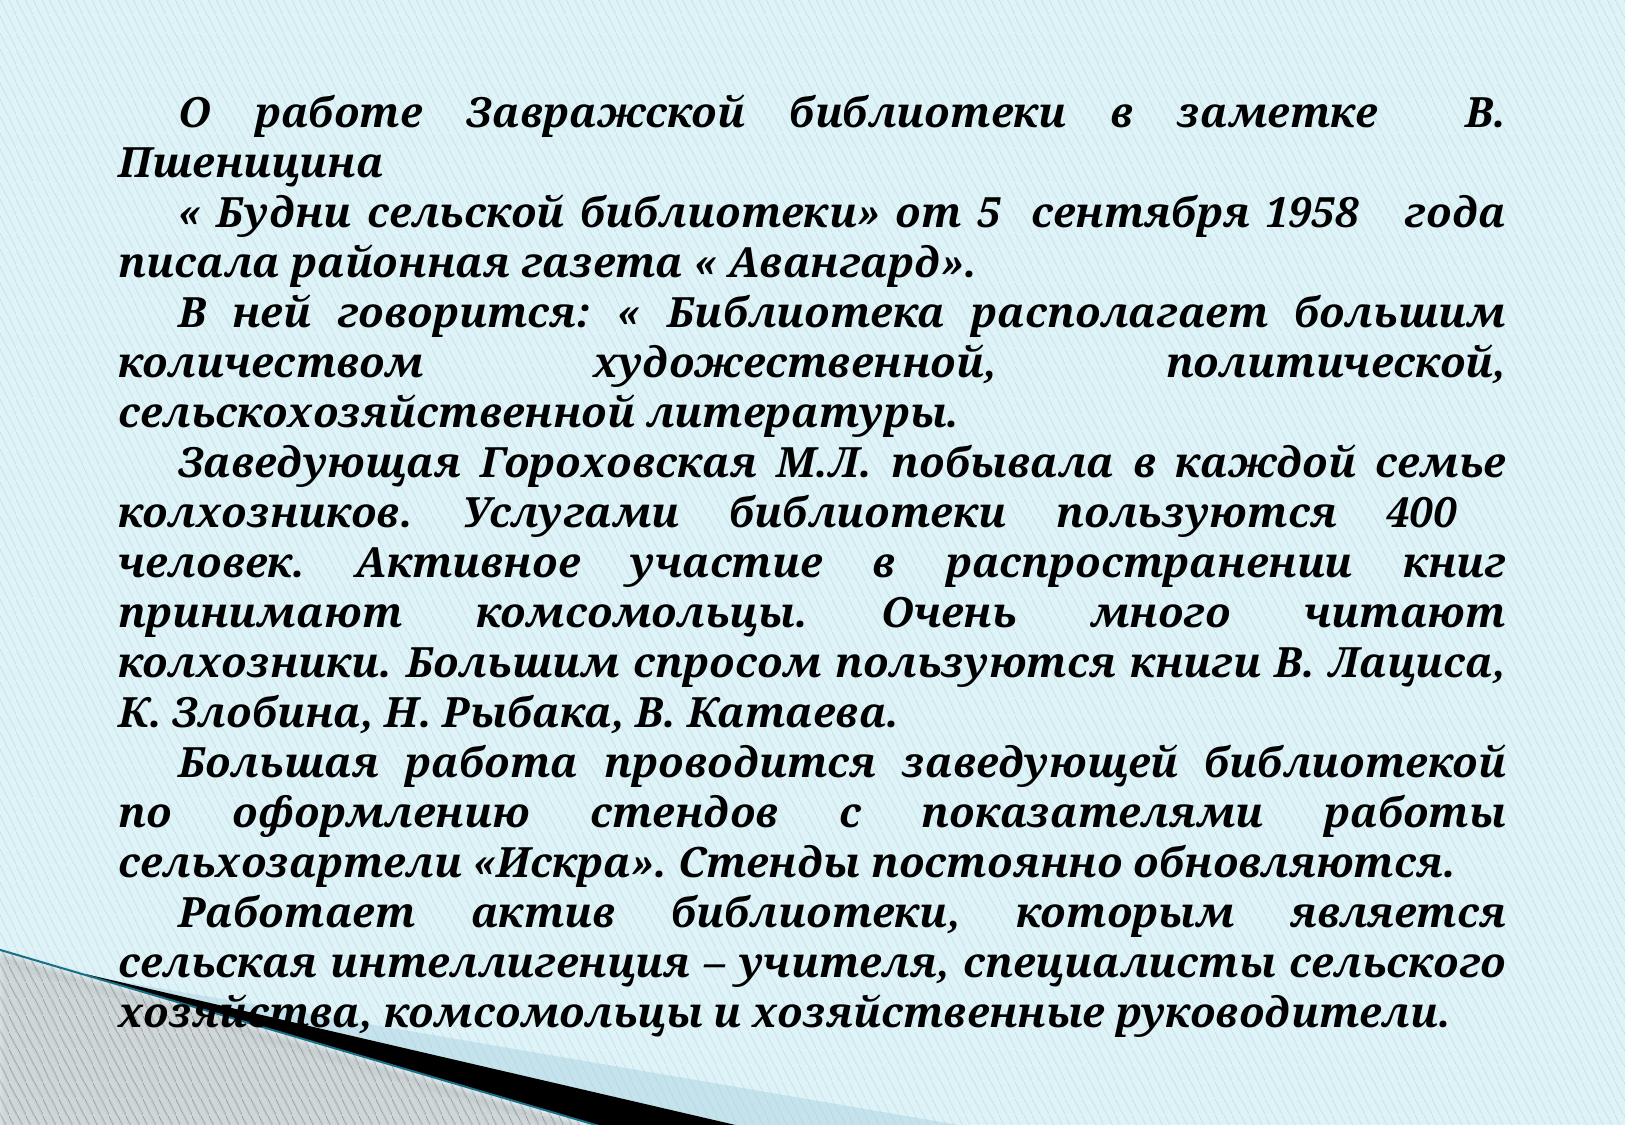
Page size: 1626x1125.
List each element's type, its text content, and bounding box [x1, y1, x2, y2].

text_box О работе Завражской библиотеки в заметке В. Пшеницина « Будни сельской библиотеки» от 5 сентября 1958 года писала районная газета « Авангард». В ней говорится: « Библиотека располагает большим количеством художественной, политической, сельскохозяйственной литературы. Заведующая Гороховская М.Л. побывала в каждой семье колхозников. Услугами библиотеки пользуются 400 человек. Активное участие в распространении книг принимают комсомольцы. Очень много читают колхозники. Большим спросом пользуются книги В. Лациса, К. Злобина, Н. Рыбака, В. Катаева. Большая работа проводится заведующей библиотекой по оформлению стендов с показателями работы сельхозартели «Искра». Стенды постоянно обновляются. Работает актив библиотеки, которым является сельская интеллигенция – учителя, специалисты сельского хозяйства, комсомольцы и хозяйственные руководители. [103, 78, 1522, 1044]
